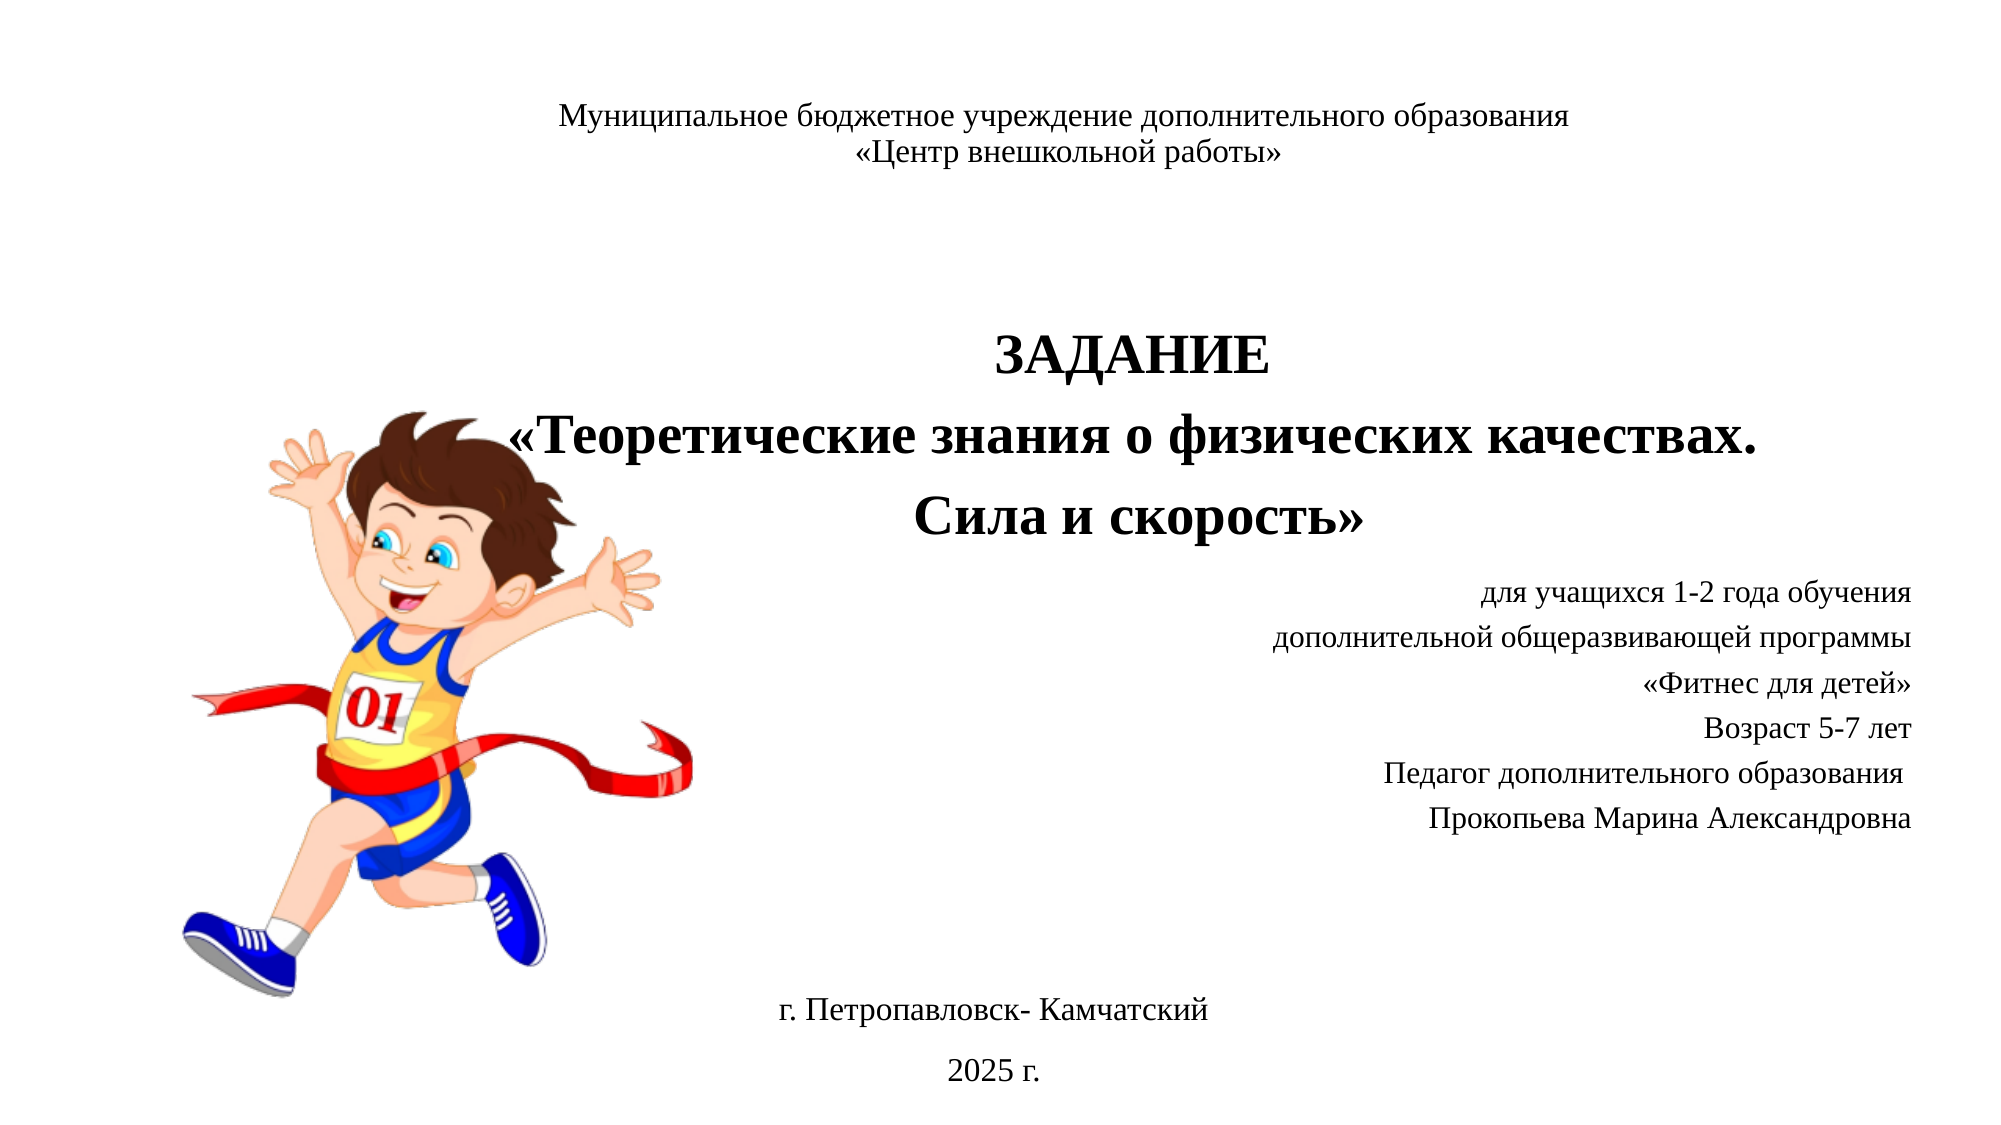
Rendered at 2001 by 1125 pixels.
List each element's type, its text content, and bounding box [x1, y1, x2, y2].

title Муниципальное бюджетное учреждение дополнительного образования «Центр внешкольной работы» [231, 38, 1898, 229]
list ЗАДАНИЕ «Теоретические знания о физических качествах. Сила и скорость» [339, 317, 1927, 557]
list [112, 381, 765, 1029]
list г. Петропавловск- Камчатский 2025 г. [568, 960, 1420, 1096]
list для учащихся 1-2 года обучения дополнительной общеразвивающей программы «Фитнес для детей» Возраст 5-7 лет Педагог дополнительного образования Прокопьева Марина Александровна [768, 556, 1927, 848]
